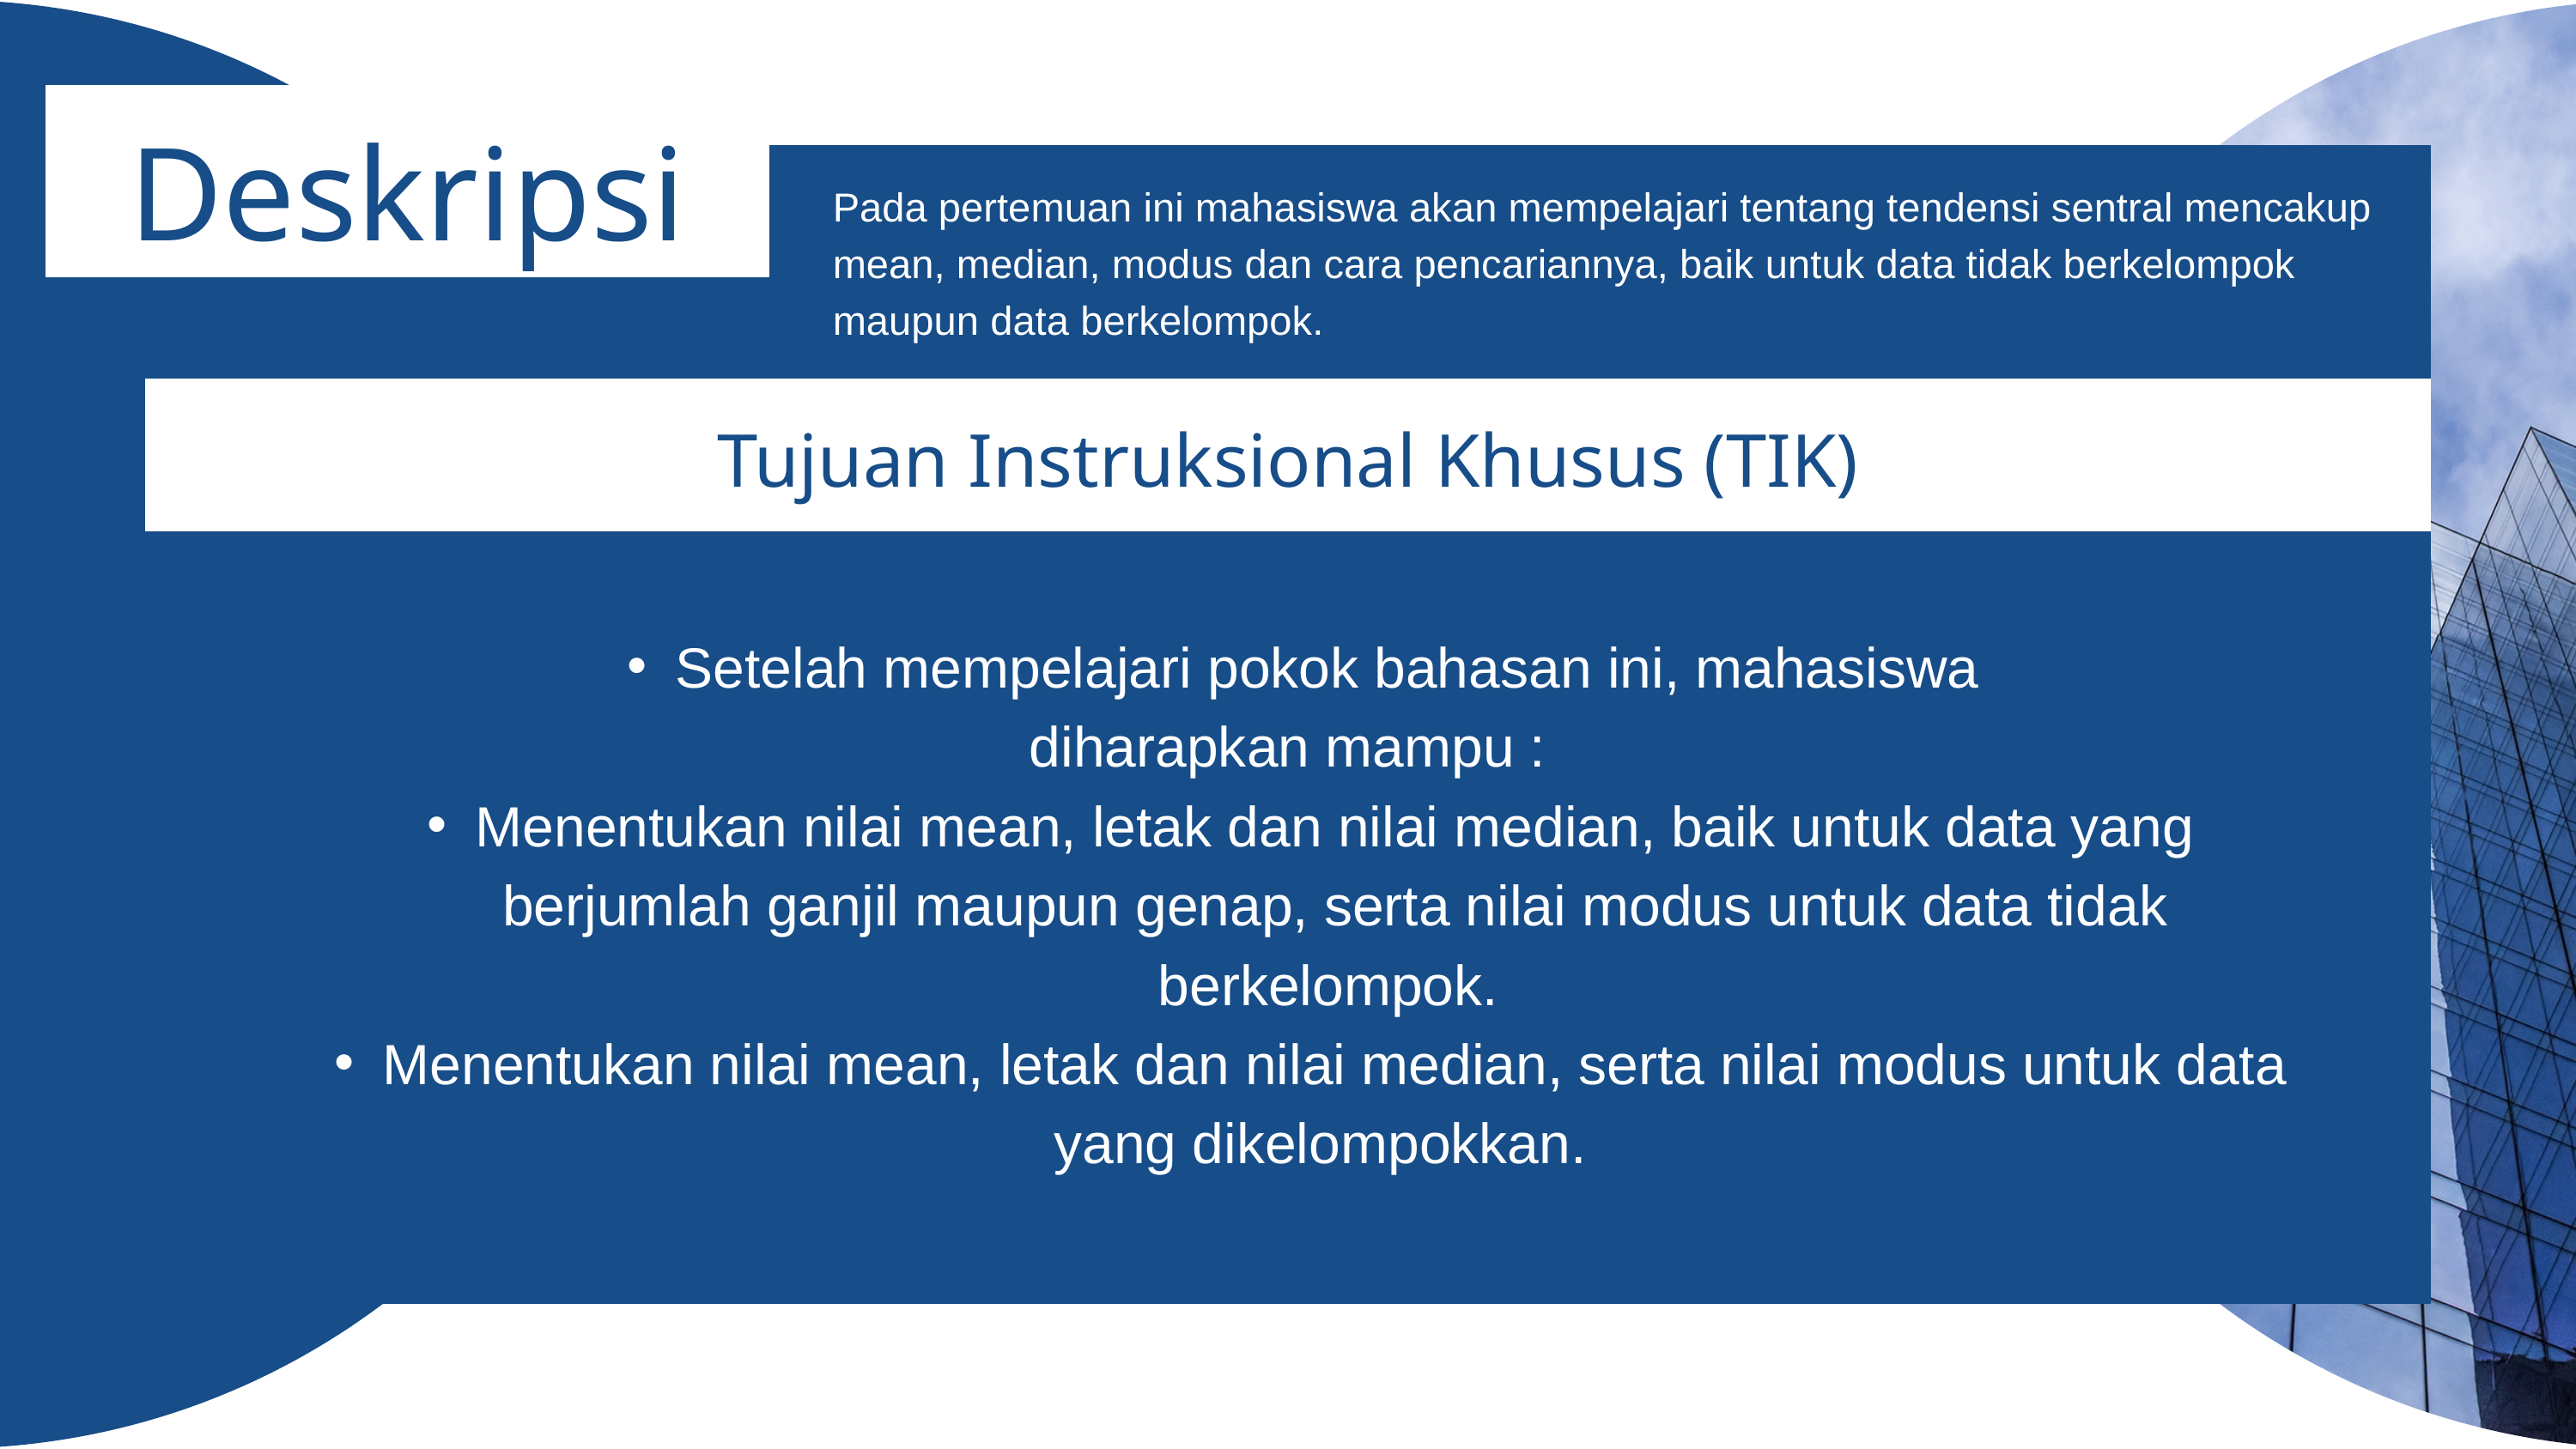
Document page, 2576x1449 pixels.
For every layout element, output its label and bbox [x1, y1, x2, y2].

text_box [144, 144, 2432, 378]
text_box [45, 84, 770, 278]
text_box [144, 540, 2432, 1304]
text_box [144, 378, 2432, 531]
text_box [0, 0, 673, 1449]
text_box [1929, 0, 2576, 1449]
